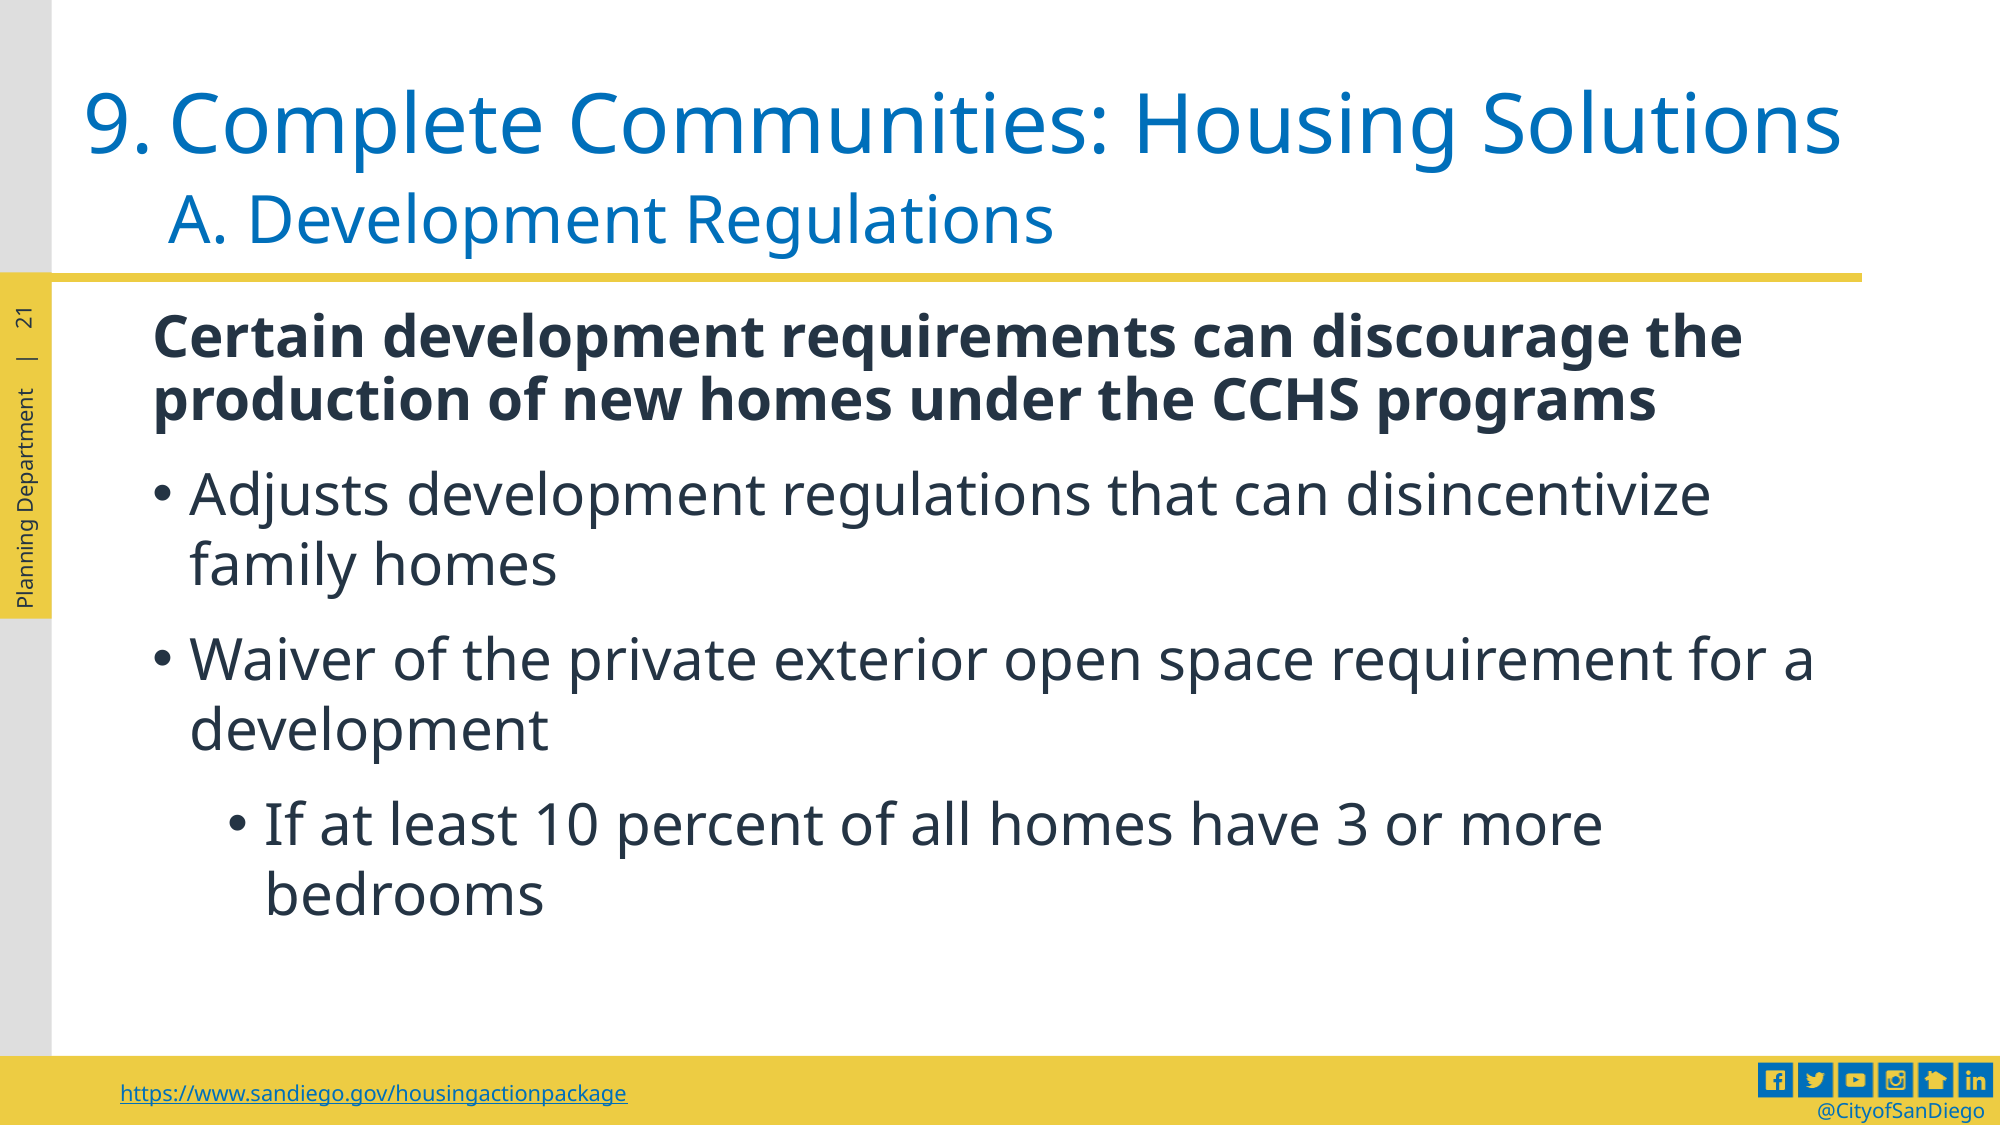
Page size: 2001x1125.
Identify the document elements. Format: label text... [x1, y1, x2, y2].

picture [1754, 1057, 1997, 1103]
title 9. Complete Communities: Housing Solutions A. Development Regulations [68, 63, 1932, 281]
list Certain development requirements can discourage the production of new homes under the CCHS programs Adjusts development regulations that can disincentivize family homes Waiver of the private exterior open space requirement for a development If at least 10 percent of all homes have 3 or more bedrooms [137, 299, 1863, 1014]
